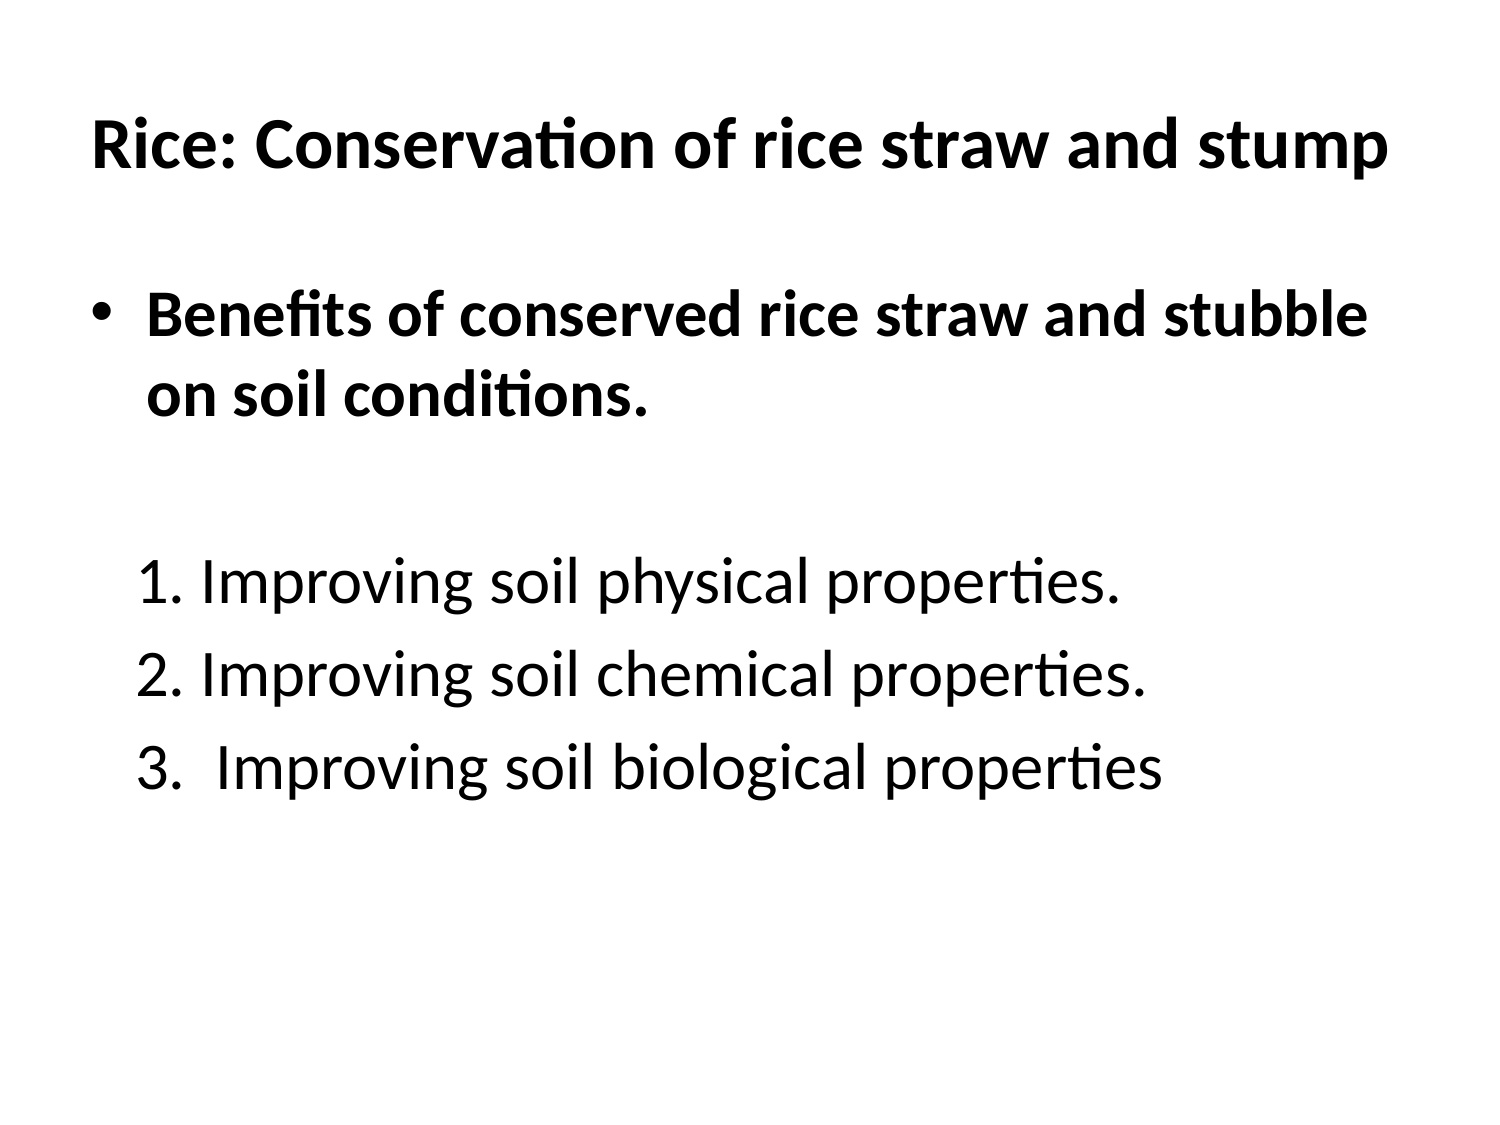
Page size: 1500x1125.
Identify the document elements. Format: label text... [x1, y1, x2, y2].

list Benefits of conserved rice straw and stubble on soil conditions. 1. Improving soil physical properties. 2. Improving soil chemical properties. 3. Improving soil biological properties [75, 262, 1425, 1005]
title Rice: Conservation of rice straw and stump [75, 45, 1425, 233]
